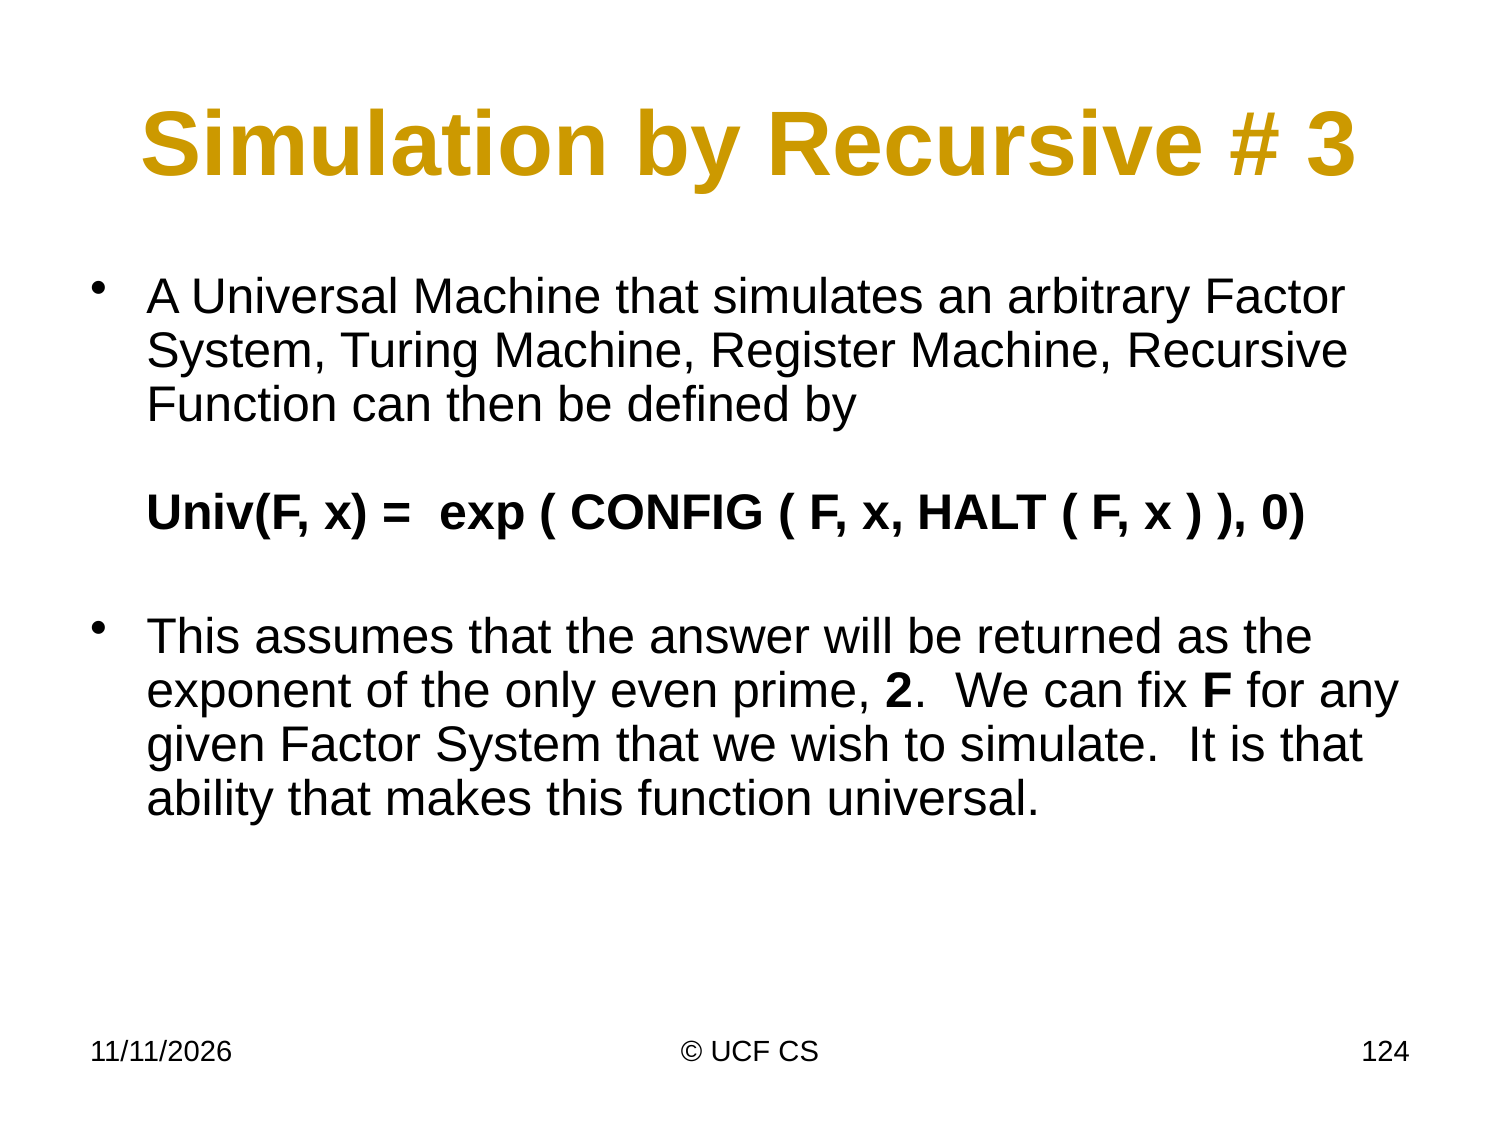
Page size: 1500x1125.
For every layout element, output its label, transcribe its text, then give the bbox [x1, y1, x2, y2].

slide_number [74, 1024, 426, 1103]
list A Universal Machine that simulates an arbitrary Factor System, Turing Machine, Register Machine, Recursive Function can then be defined by Univ(F, x) = exp ( CONFIG ( F, x, HALT ( F, x ) ), 0) This assumes that the answer will be returned as the exponent of the only even prime, 2. We can fix F for any given Factor System that we wish to simulate. It is that ability that makes this function universal. [75, 262, 1425, 1005]
footer © UCF CS [512, 1024, 988, 1103]
slide_number 124 [1074, 1024, 1426, 1103]
title Simulation by Recursive # 3 [75, 45, 1425, 233]
